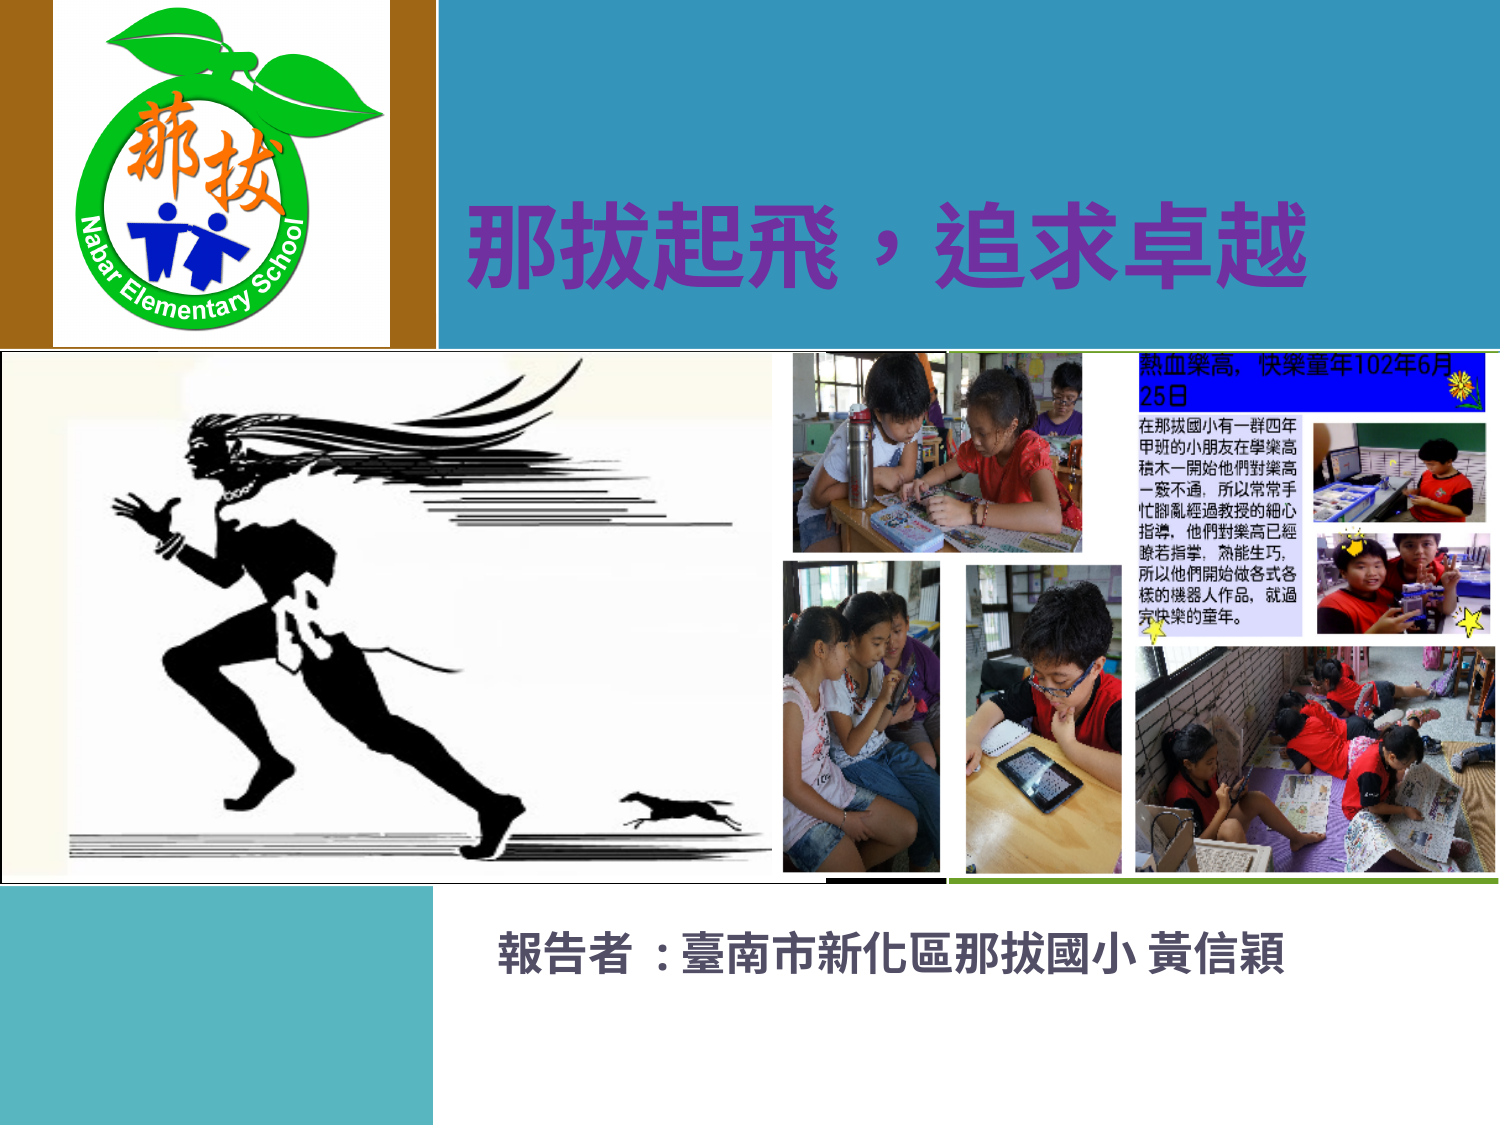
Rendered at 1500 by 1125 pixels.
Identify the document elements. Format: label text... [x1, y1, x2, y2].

picture [52, 0, 390, 348]
subtitle 報告者 :臺南市新化區那拔國小 黃信穎 [482, 916, 1447, 1047]
picture [2, 352, 1499, 883]
title 那拔起飛，追求卓越 [450, 187, 1463, 300]
